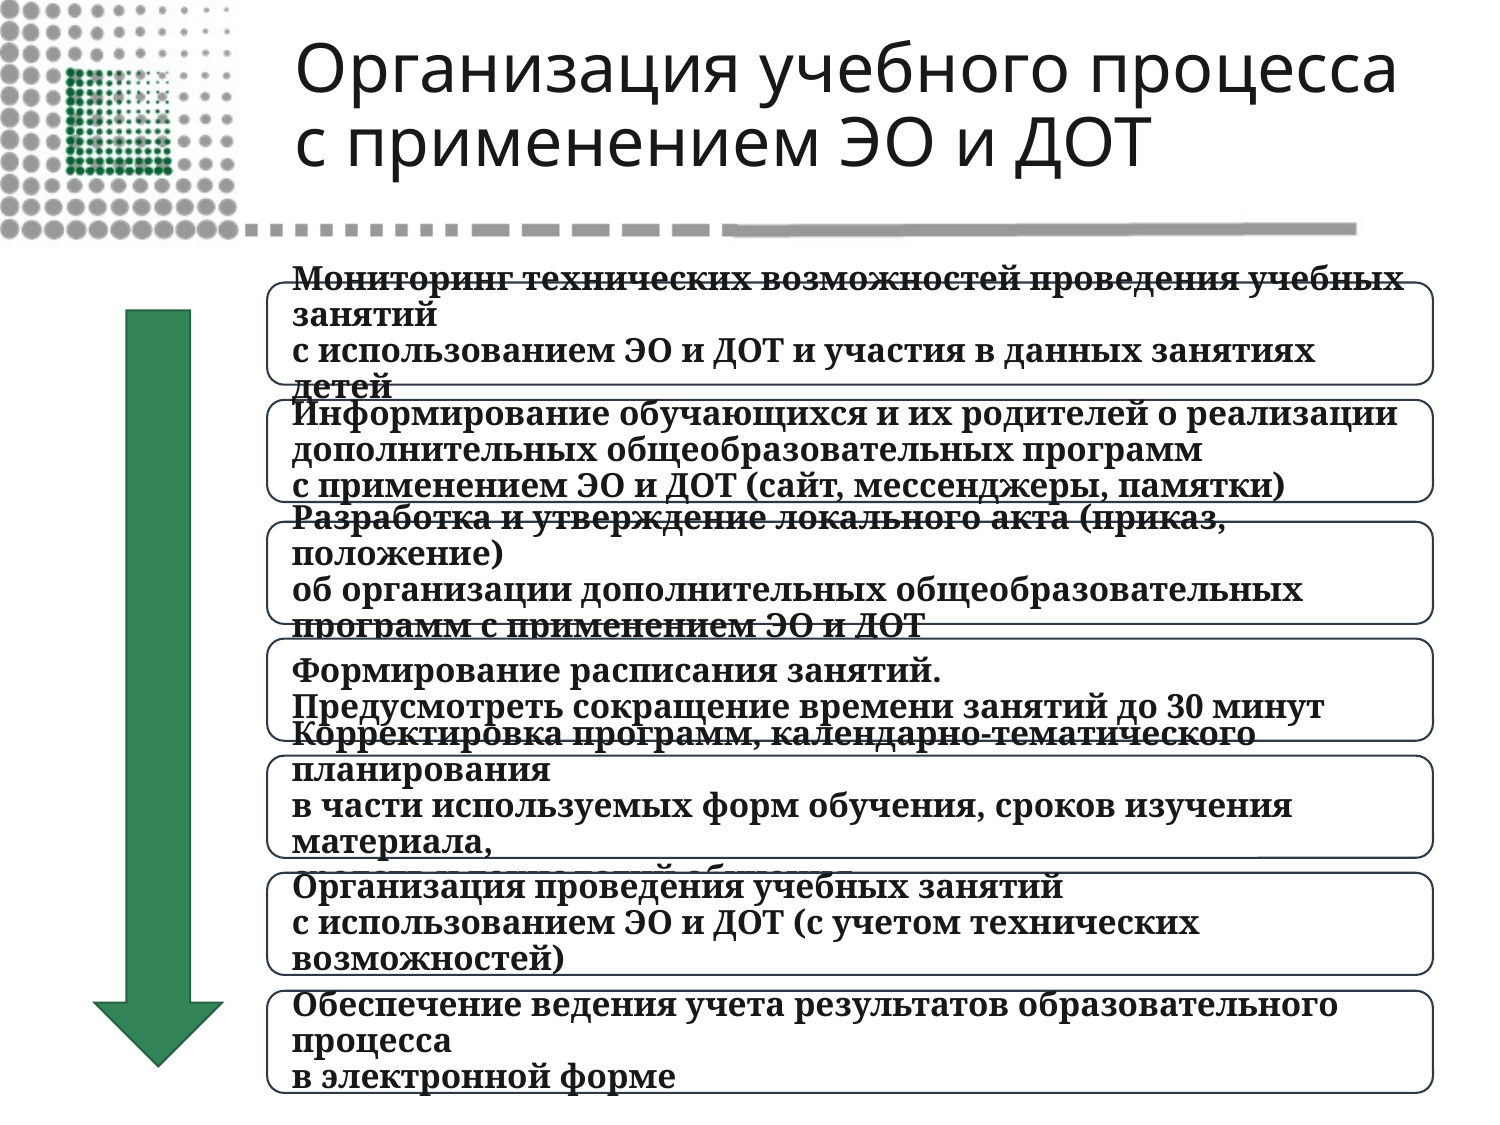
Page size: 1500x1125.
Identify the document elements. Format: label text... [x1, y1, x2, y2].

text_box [267, 399, 1433, 503]
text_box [267, 755, 1433, 858]
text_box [267, 872, 1433, 975]
title Организация учебного процесса с применением ЭО и ДОТ [279, 0, 1456, 217]
picture [0, 0, 1500, 1125]
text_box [267, 521, 1433, 624]
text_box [267, 282, 1433, 385]
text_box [267, 638, 1433, 741]
text_box [91, 309, 225, 1068]
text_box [267, 990, 1433, 1093]
